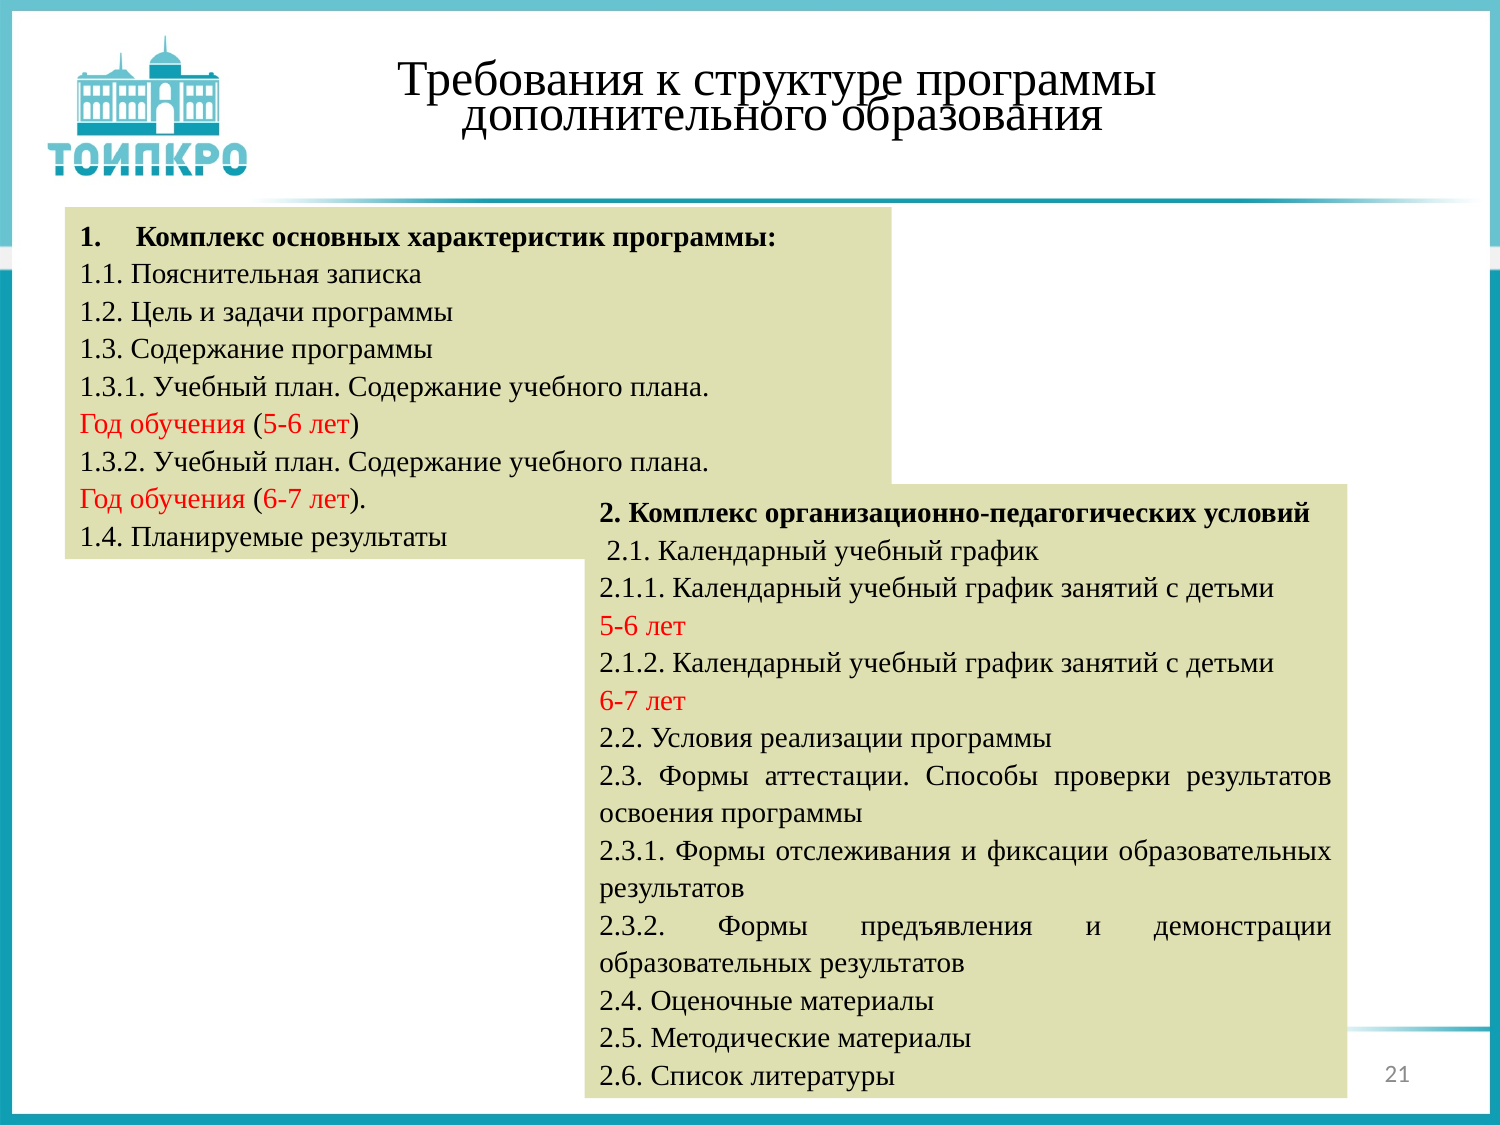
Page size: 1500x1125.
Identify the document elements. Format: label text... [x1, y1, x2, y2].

text_box Требования к структуре программы дополнительного образования [324, 33, 1376, 174]
text_box Комплекс основных характеристик программы: 1.1. Пояснительная записка 1.2. Цель и задачи программы 1.3. Содержание программы 1.3.1. Учебный план. Содержание учебного плана. Год обучения (5-6 лет) 1.3.2. Учебный план. Содержание учебного плана. Год обучения (6-7 лет). 1.4. Планируемые результаты [64, 207, 892, 560]
text_box 2. Комплекс организационно-педагогических условий 2.1. Календарный учебный график 2.1.1. Календарный учебный график занятий с детьми 5-6 лет 2.1.2. Календарный учебный график занятий с детьми 6-7 лет 2.2. Условия реализации программы 2.3. Формы аттестации. Способы проверки результатов освоения программы 2.3.1. Формы отслеживания и фиксации образовательных результатов 2.3.2. Формы предъявления и демонстрации образовательных результатов 2.4. Оценочные материалы 2.5. Методические материалы 2.6. Список литературы [584, 484, 1348, 1099]
title [260, 39, 1459, 180]
picture [0, 0, 1500, 1125]
slide_number 21 [1074, 1042, 1425, 1103]
